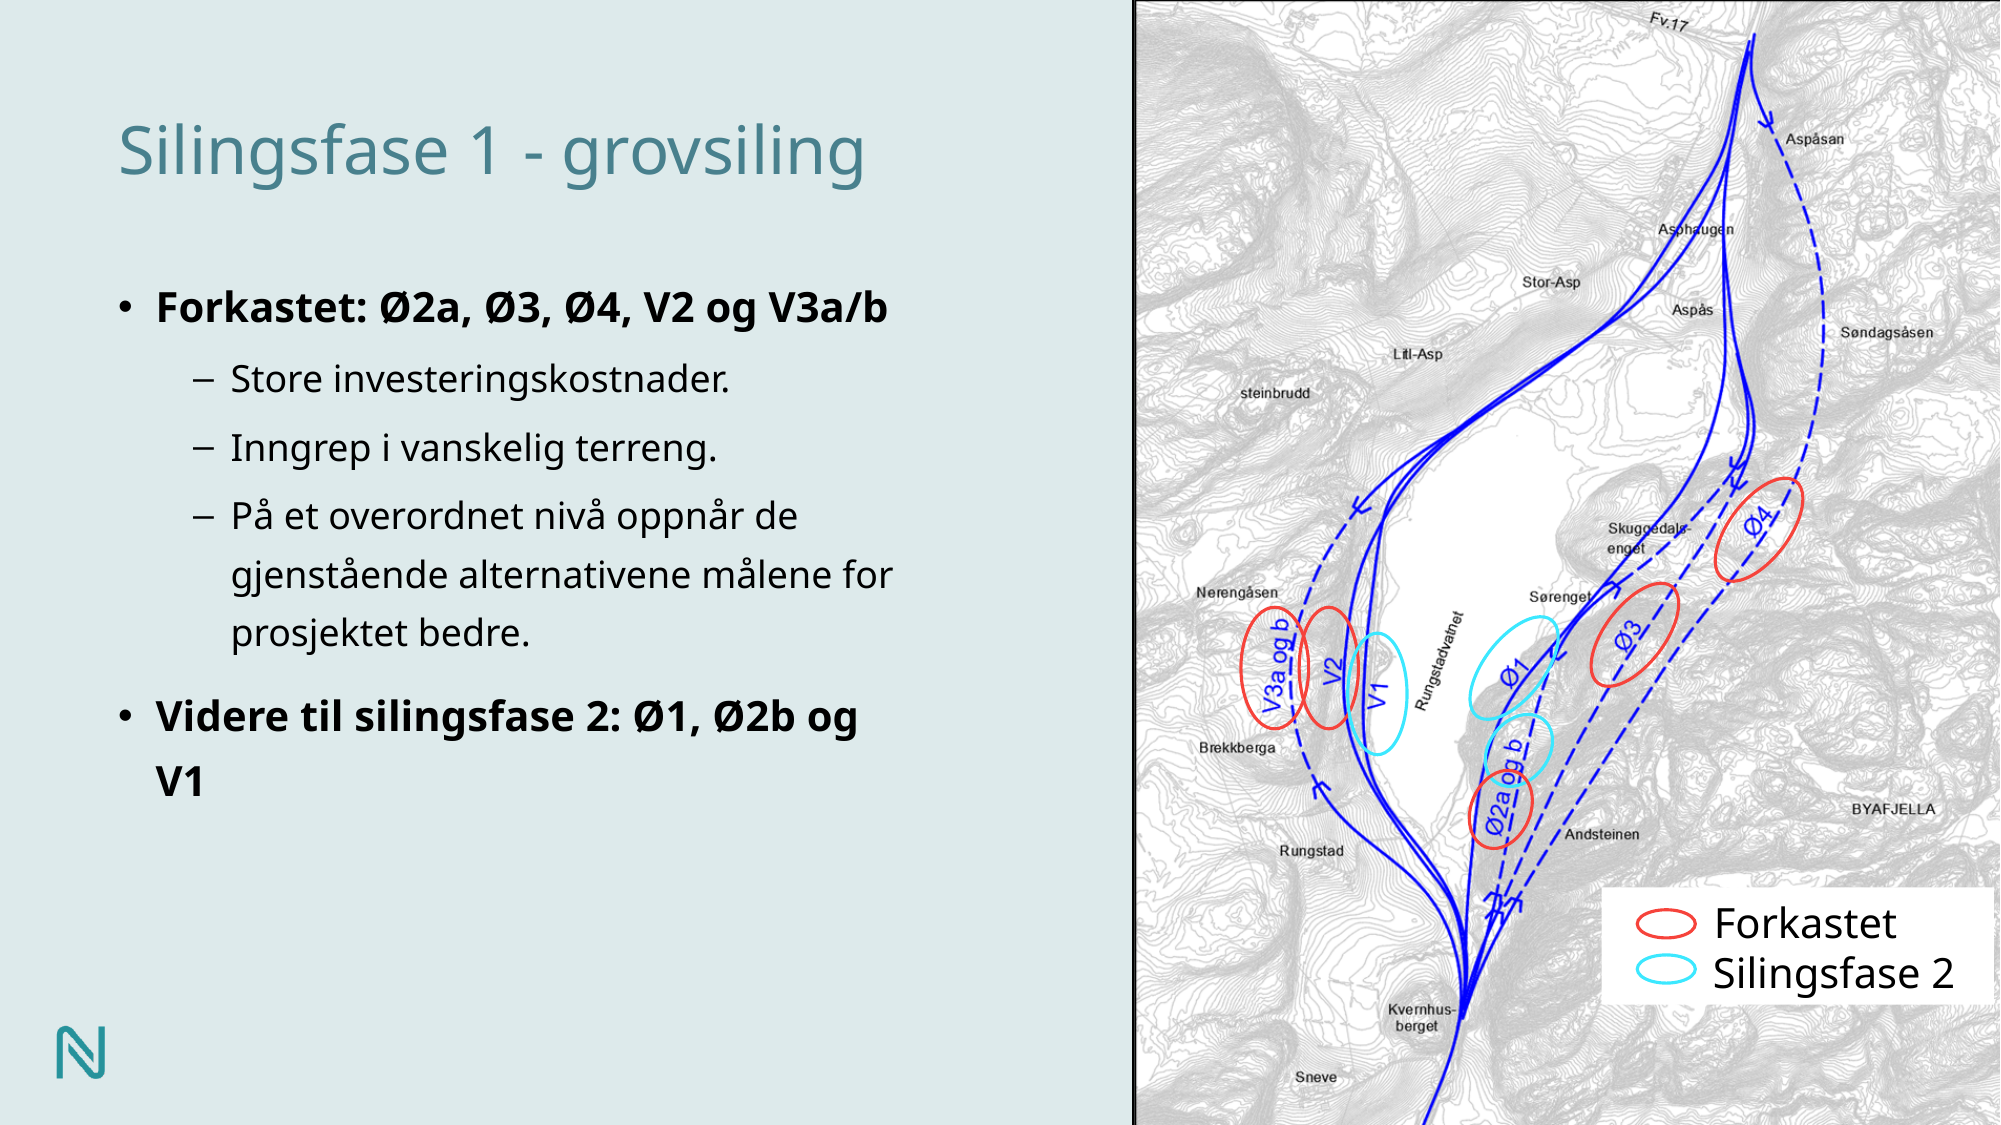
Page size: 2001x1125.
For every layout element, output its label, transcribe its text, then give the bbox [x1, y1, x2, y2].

picture [1134, 0, 2000, 1125]
title Silingsfase 1 - grovsiling [118, 107, 910, 226]
picture [53, 1023, 109, 1081]
list Forkastet: Ø2a, Ø3, Ø4, V2 og V3a/b Store investeringskostnader. Inngrep i vanskelig terreng. På et overordnet nivå oppnår de gjenstående alternativene målene for prosjektet bedre. Videre til silingsfase 2: Ø1, Ø2b og V1 [118, 265, 919, 1004]
